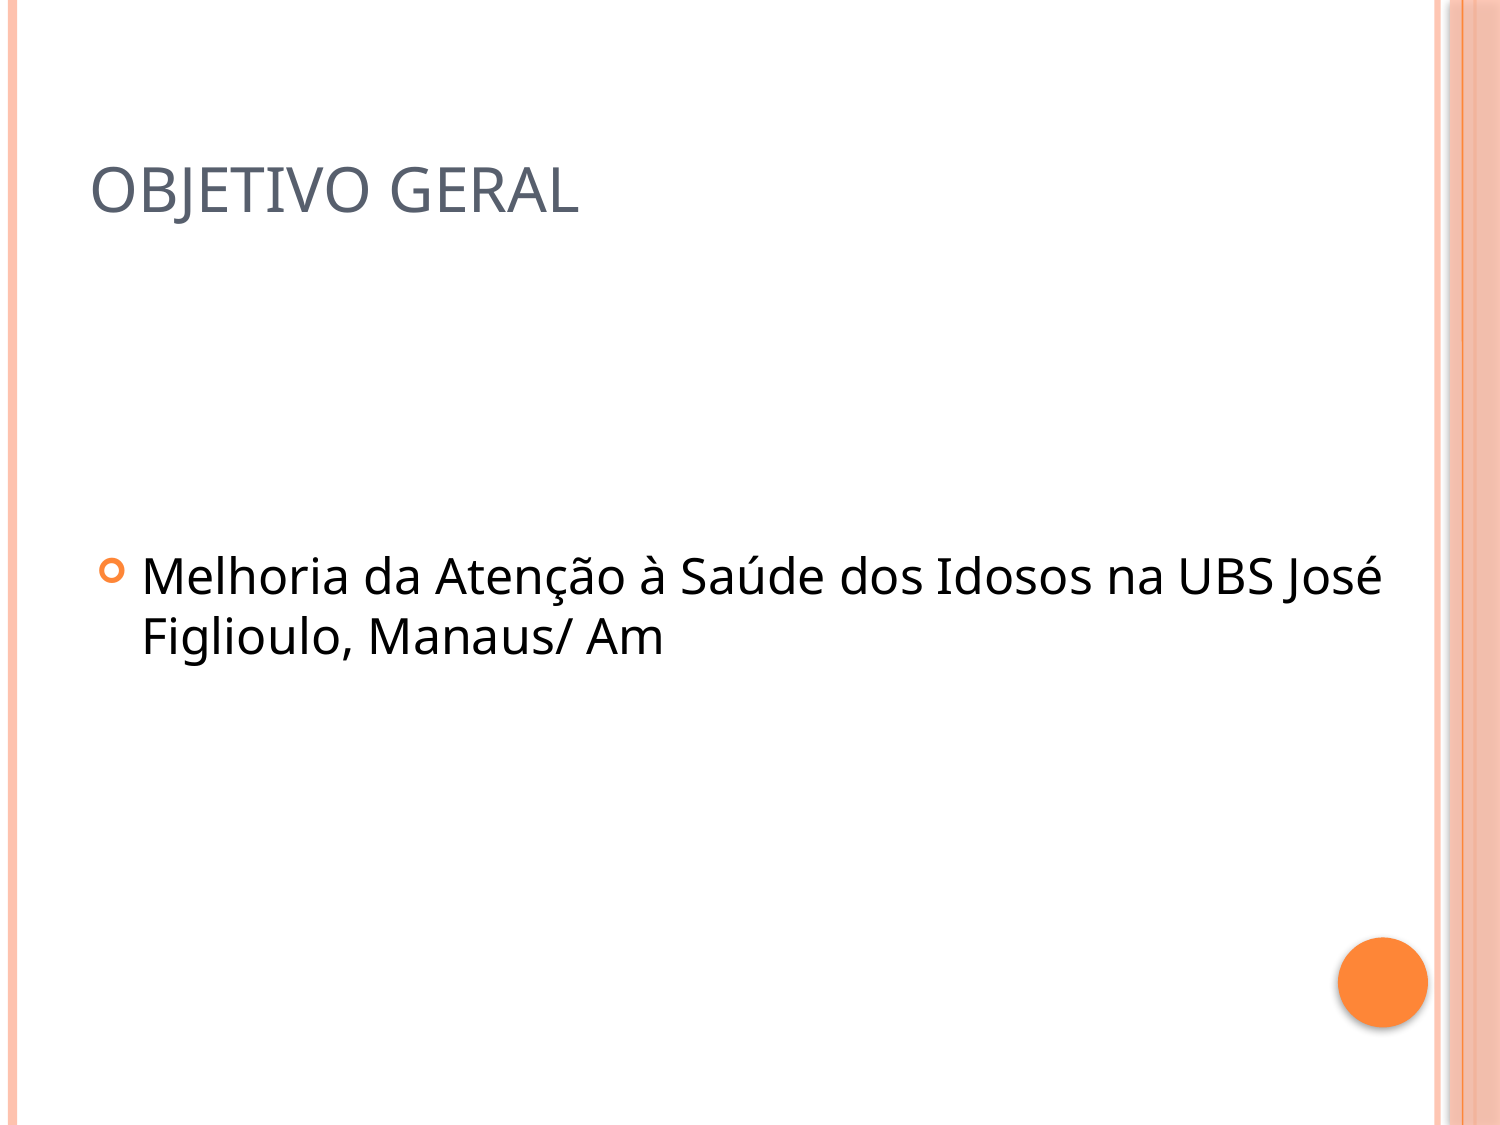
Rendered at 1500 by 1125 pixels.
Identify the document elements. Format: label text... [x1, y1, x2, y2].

title Objetivo Geral [75, 45, 1300, 233]
list Melhoria da Atenção à Saúde dos Idosos na UBS José Figlioulo, Manaus/ Am [81, 537, 1432, 795]
